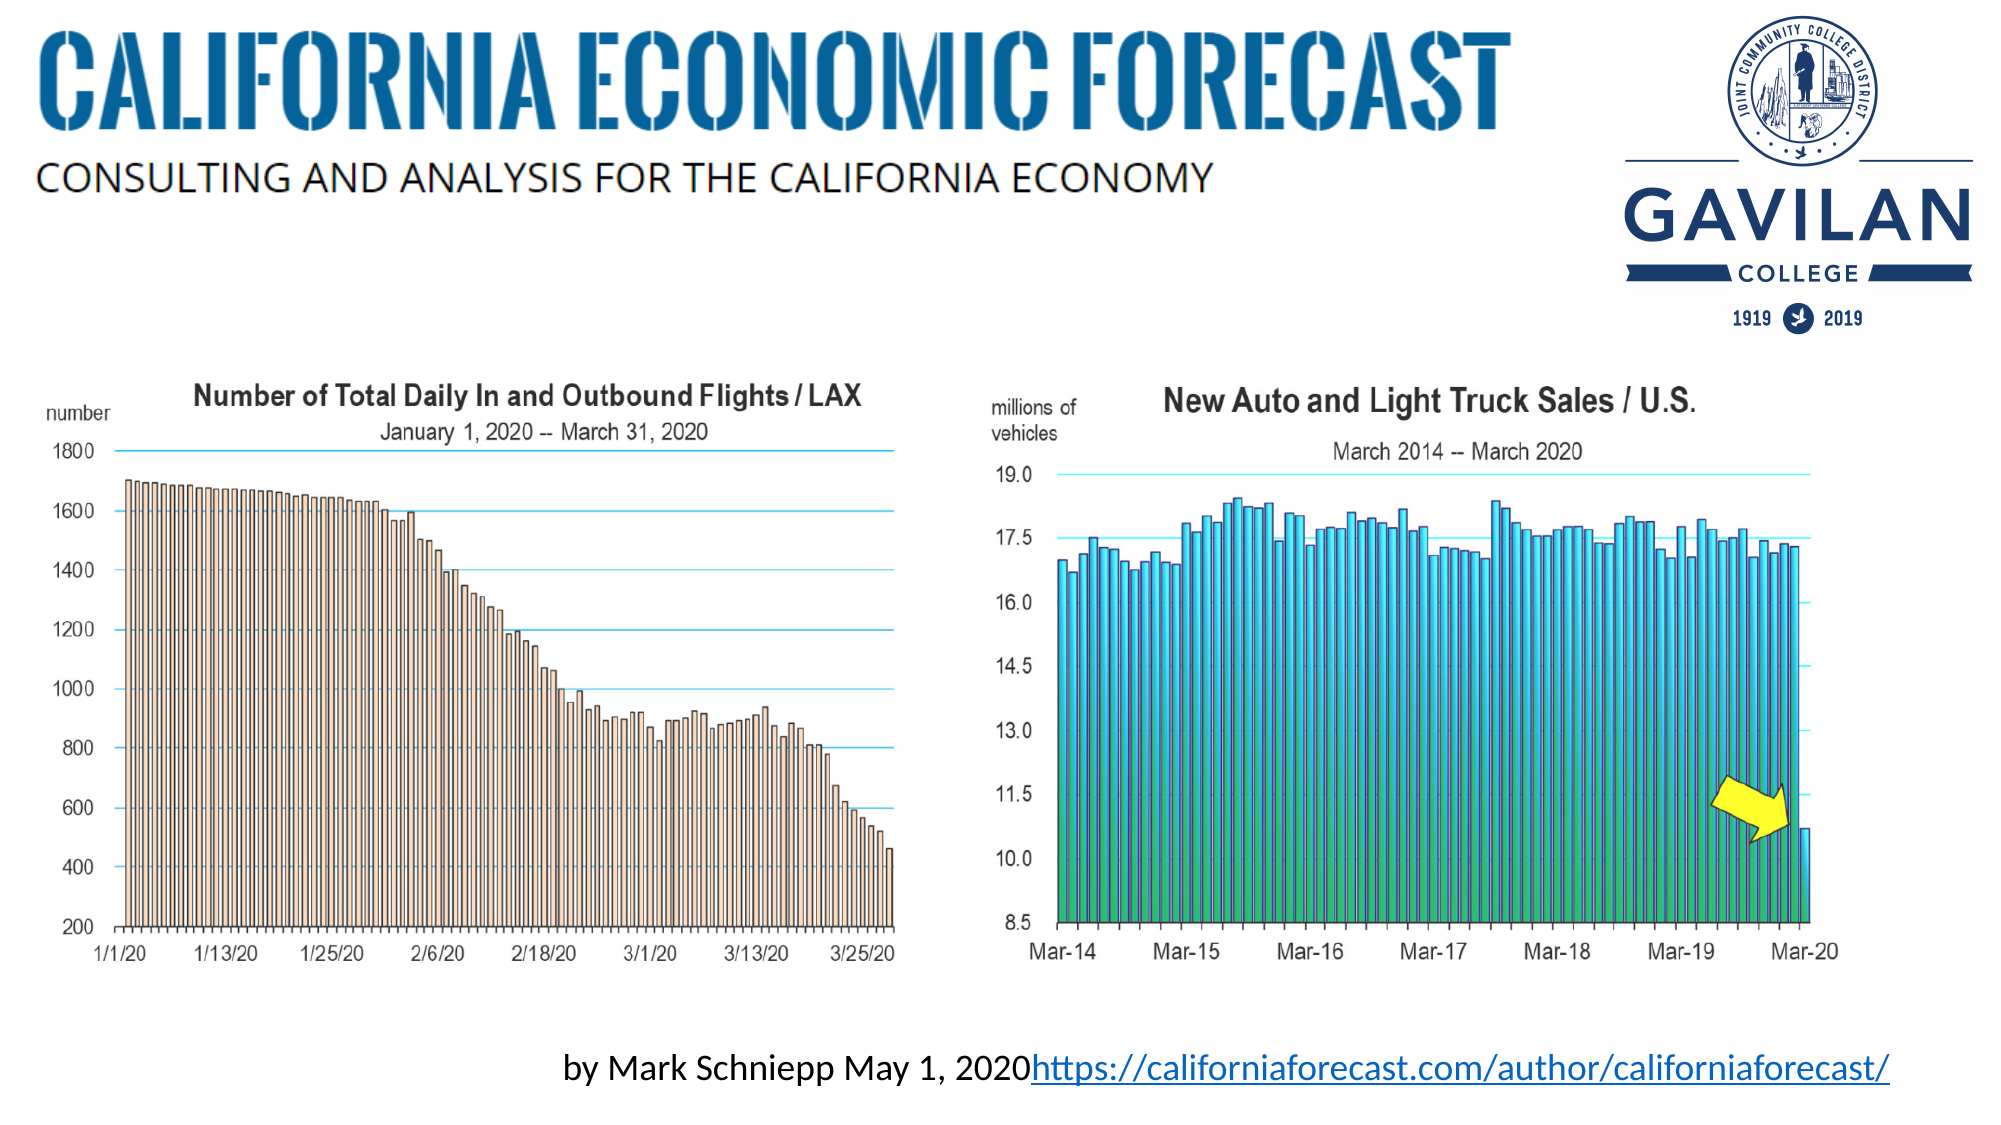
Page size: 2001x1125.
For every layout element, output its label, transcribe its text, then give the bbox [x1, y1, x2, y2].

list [33, 369, 1851, 970]
text_box by Mark Schniepp May 1, 2020https://californiaforecast.com/author/californiaforecast/ [547, 1035, 1946, 1096]
picture [0, 0, 1531, 213]
picture [1596, 0, 2000, 351]
